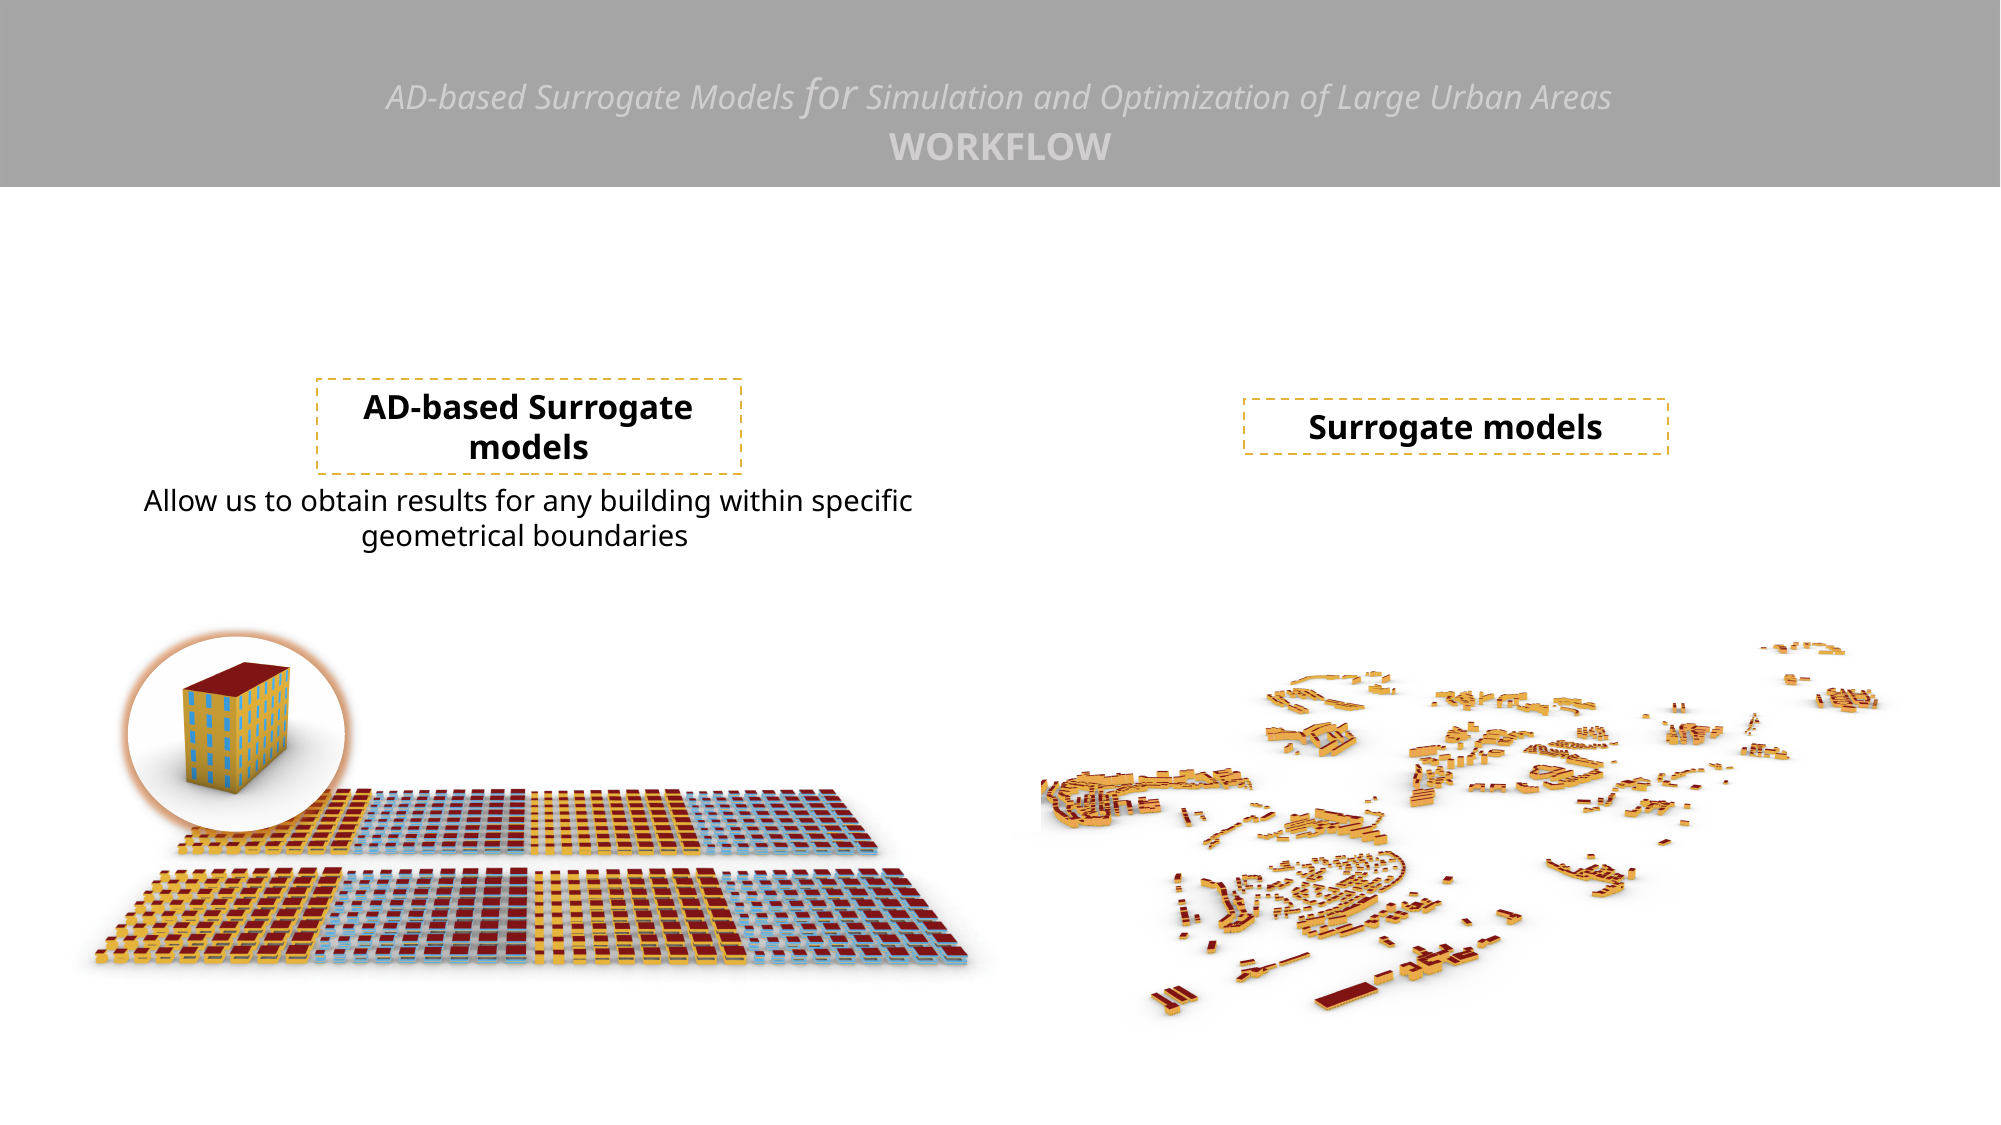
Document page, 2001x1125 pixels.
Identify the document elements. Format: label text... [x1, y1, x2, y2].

text_box Surrogate models [1243, 399, 1668, 454]
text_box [57, 755, 1042, 996]
text_box Allow us to obtain results for any building within specific geometrical boundaries [116, 474, 941, 560]
picture [1011, 624, 1901, 1081]
text_box WORKFLOW [855, 115, 1145, 176]
text_box AD-based Surrogate models [316, 379, 741, 474]
picture [127, 636, 345, 832]
